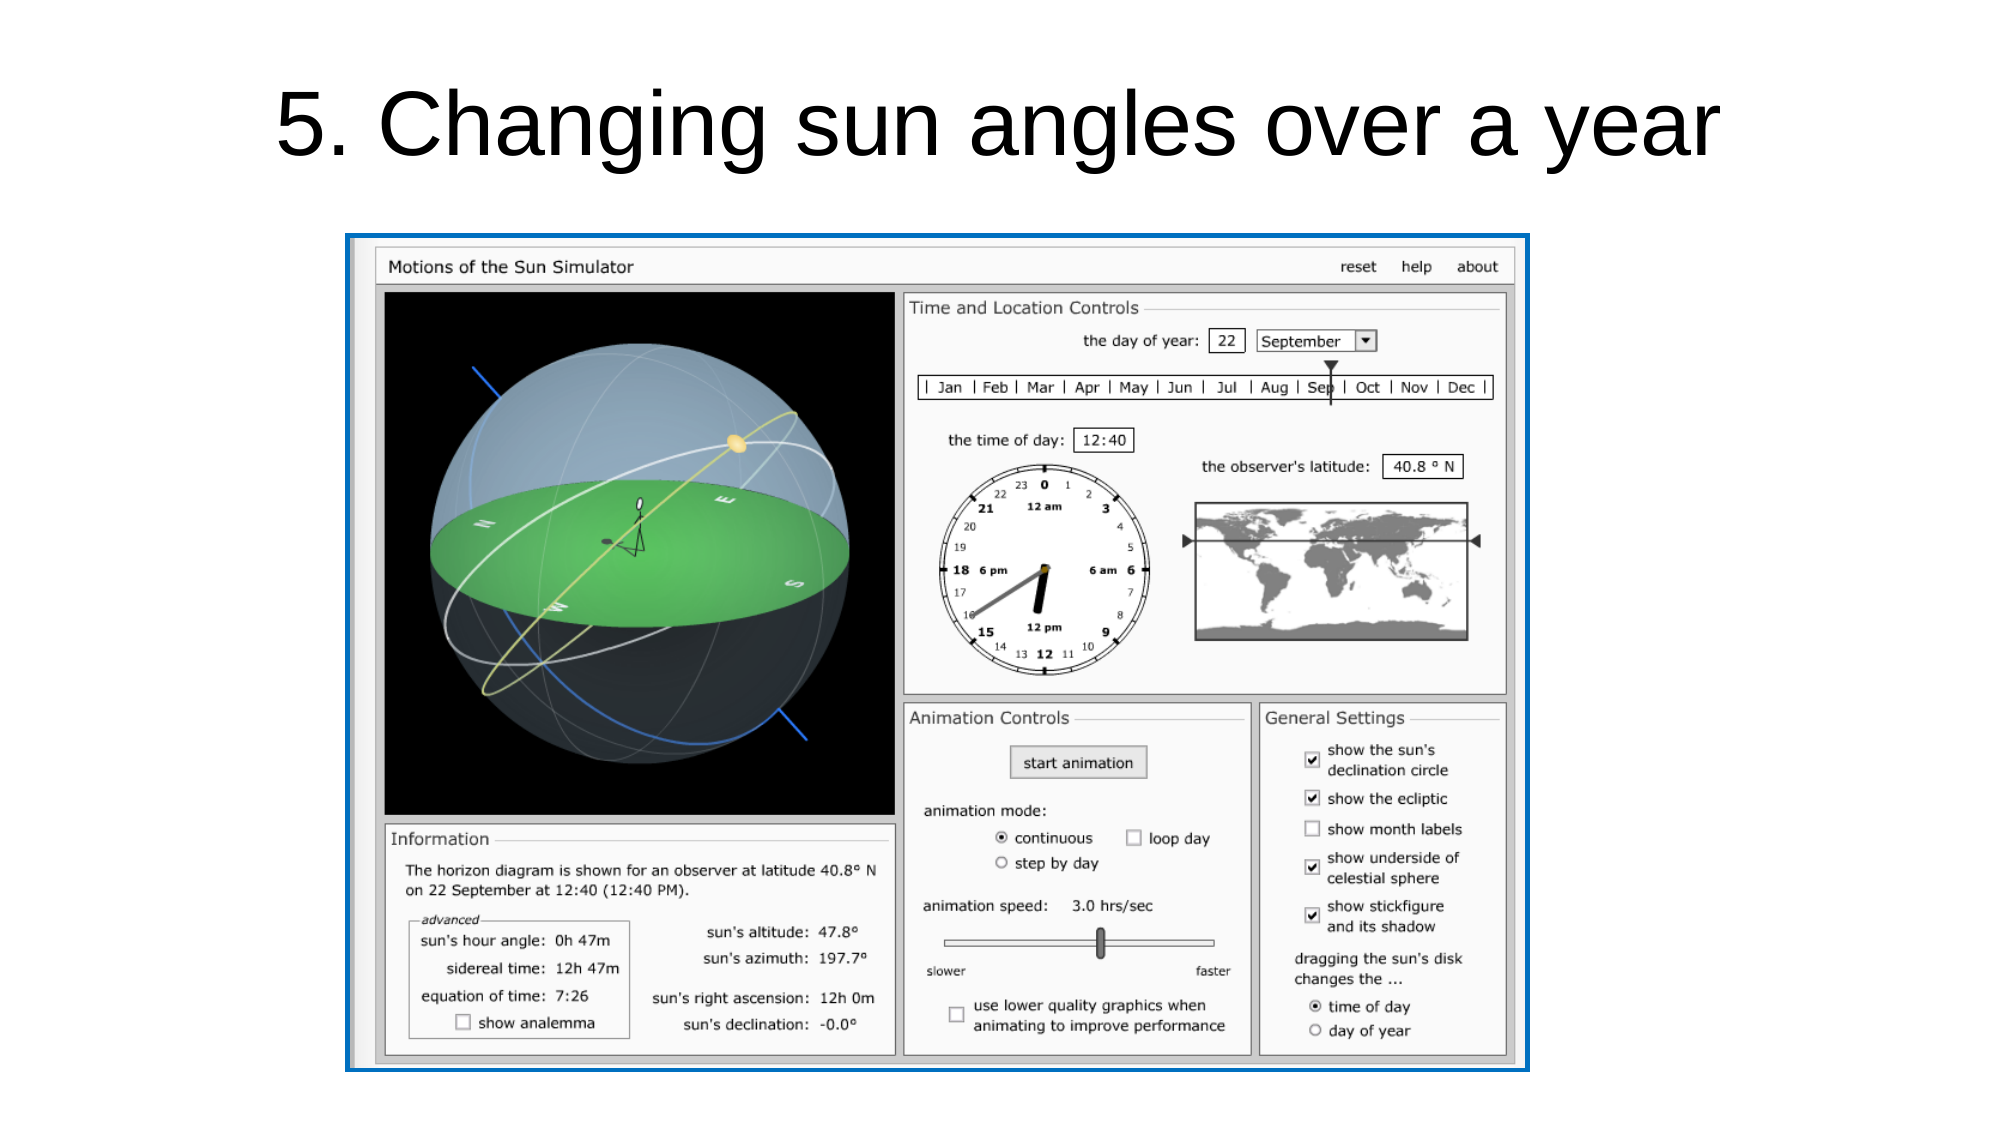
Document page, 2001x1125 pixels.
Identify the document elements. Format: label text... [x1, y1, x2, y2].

title 5. Changing sun angles over a year [99, 24, 1900, 213]
picture [349, 237, 1526, 1068]
